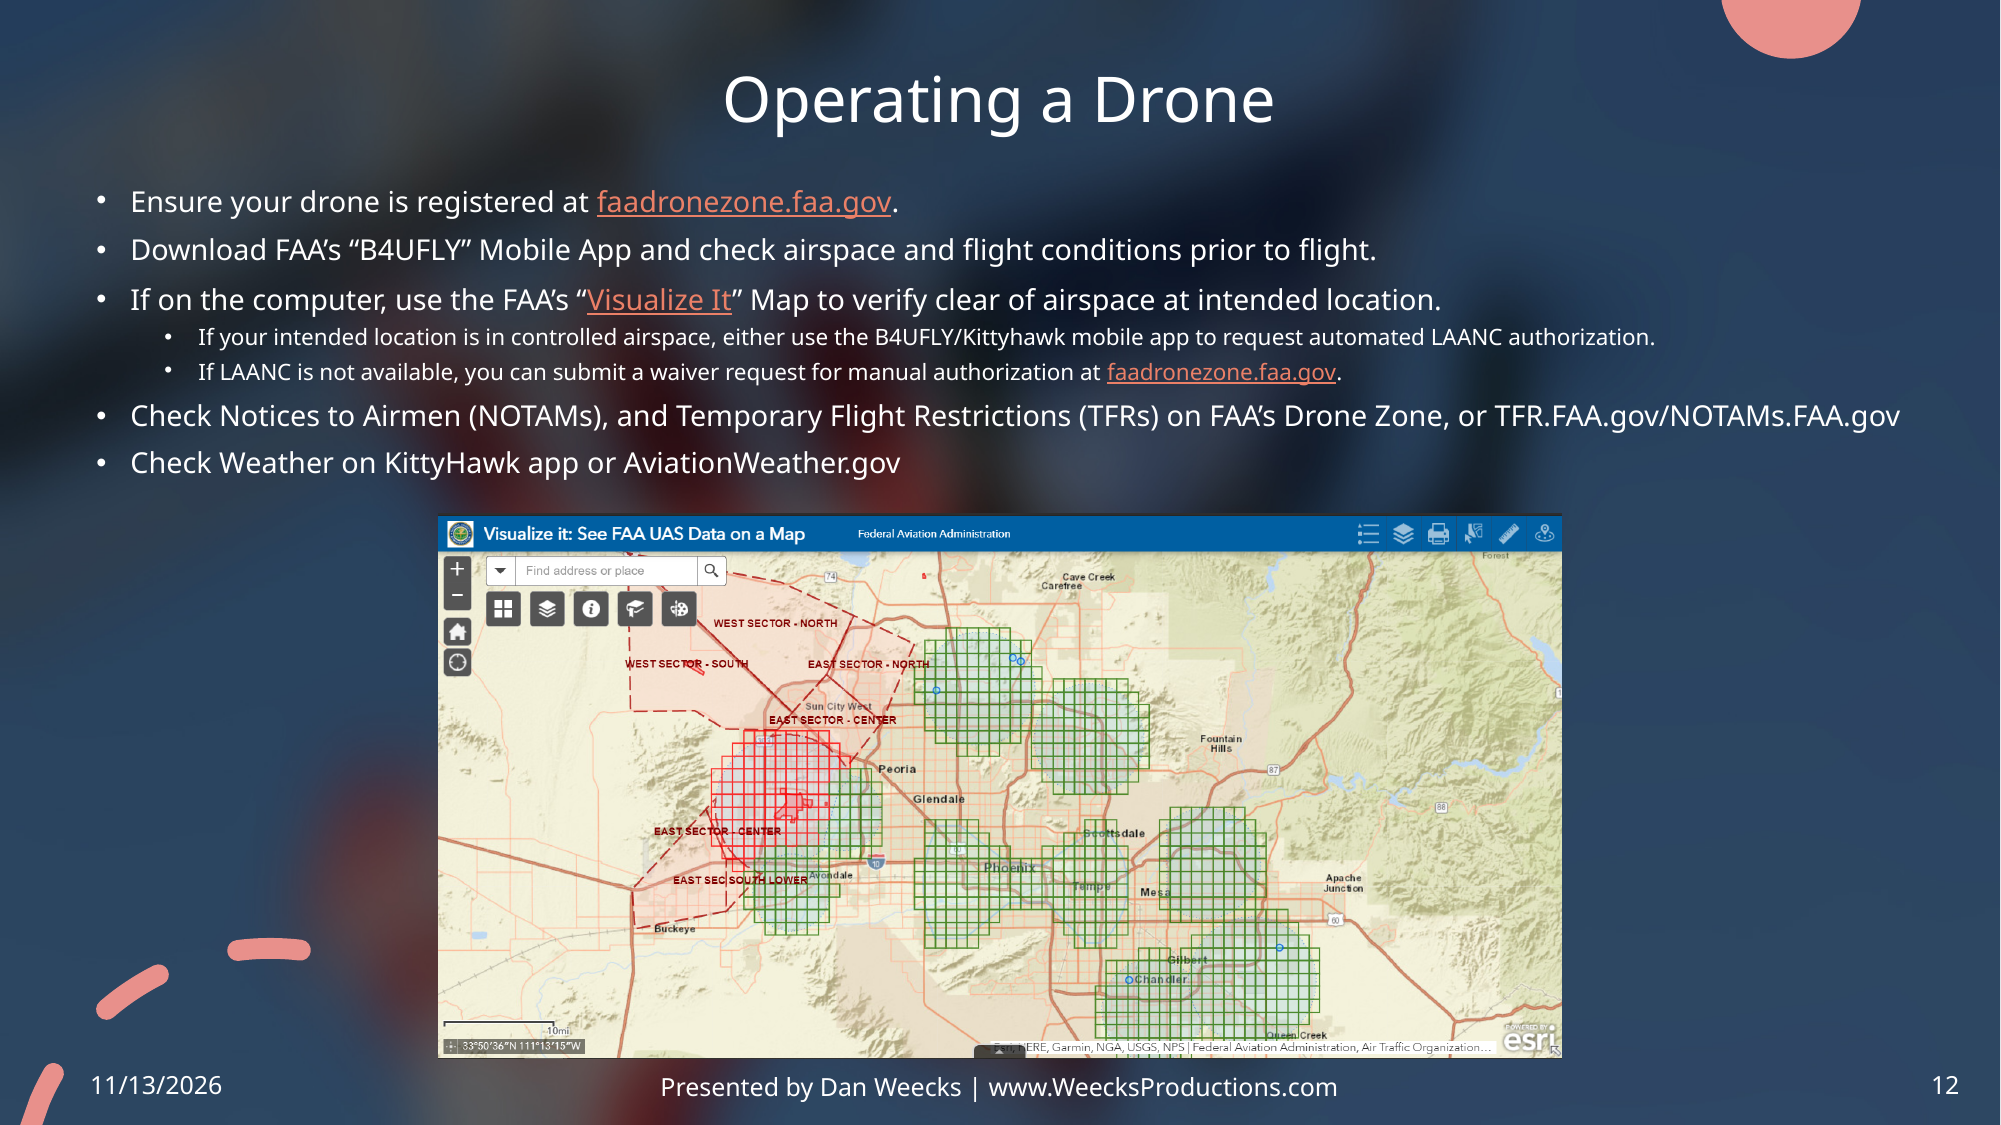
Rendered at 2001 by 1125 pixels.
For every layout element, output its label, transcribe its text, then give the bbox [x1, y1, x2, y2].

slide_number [75, 1058, 425, 1115]
list Ensure your drone is registered at faadronezone.faa.gov. Download FAA’s “B4UFLY” Mobile App and check airspace and flight conditions prior to flight. If on the computer, use the FAA’s “Visualize It” Map to verify clear of airspace at intended location. If your intended location is in controlled airspace, either use the B4UFLY/Kittyhawk mobile app to request automated LAANC authorization. If LAANC is not available, you can submit a waiver request for manual authorization at faadronezone.faa.gov. Check Notices to Airmen (NOTAMs), and Temporary Flight Restrictions (TFRs) on FAA’s Drone Zone, or TFR.FAA.gov/NOTAMs.FAA.gov Check Weather on KittyHawk app or AviationWeather.gov [81, 176, 1919, 515]
title Operating a Drone [137, 59, 1863, 144]
picture [0, 0, 2001, 1125]
text_box Presented by Dan Weecks | www.WeecksProductions.com [613, 1059, 1387, 1115]
slide_number 12 [1624, 1058, 1975, 1115]
